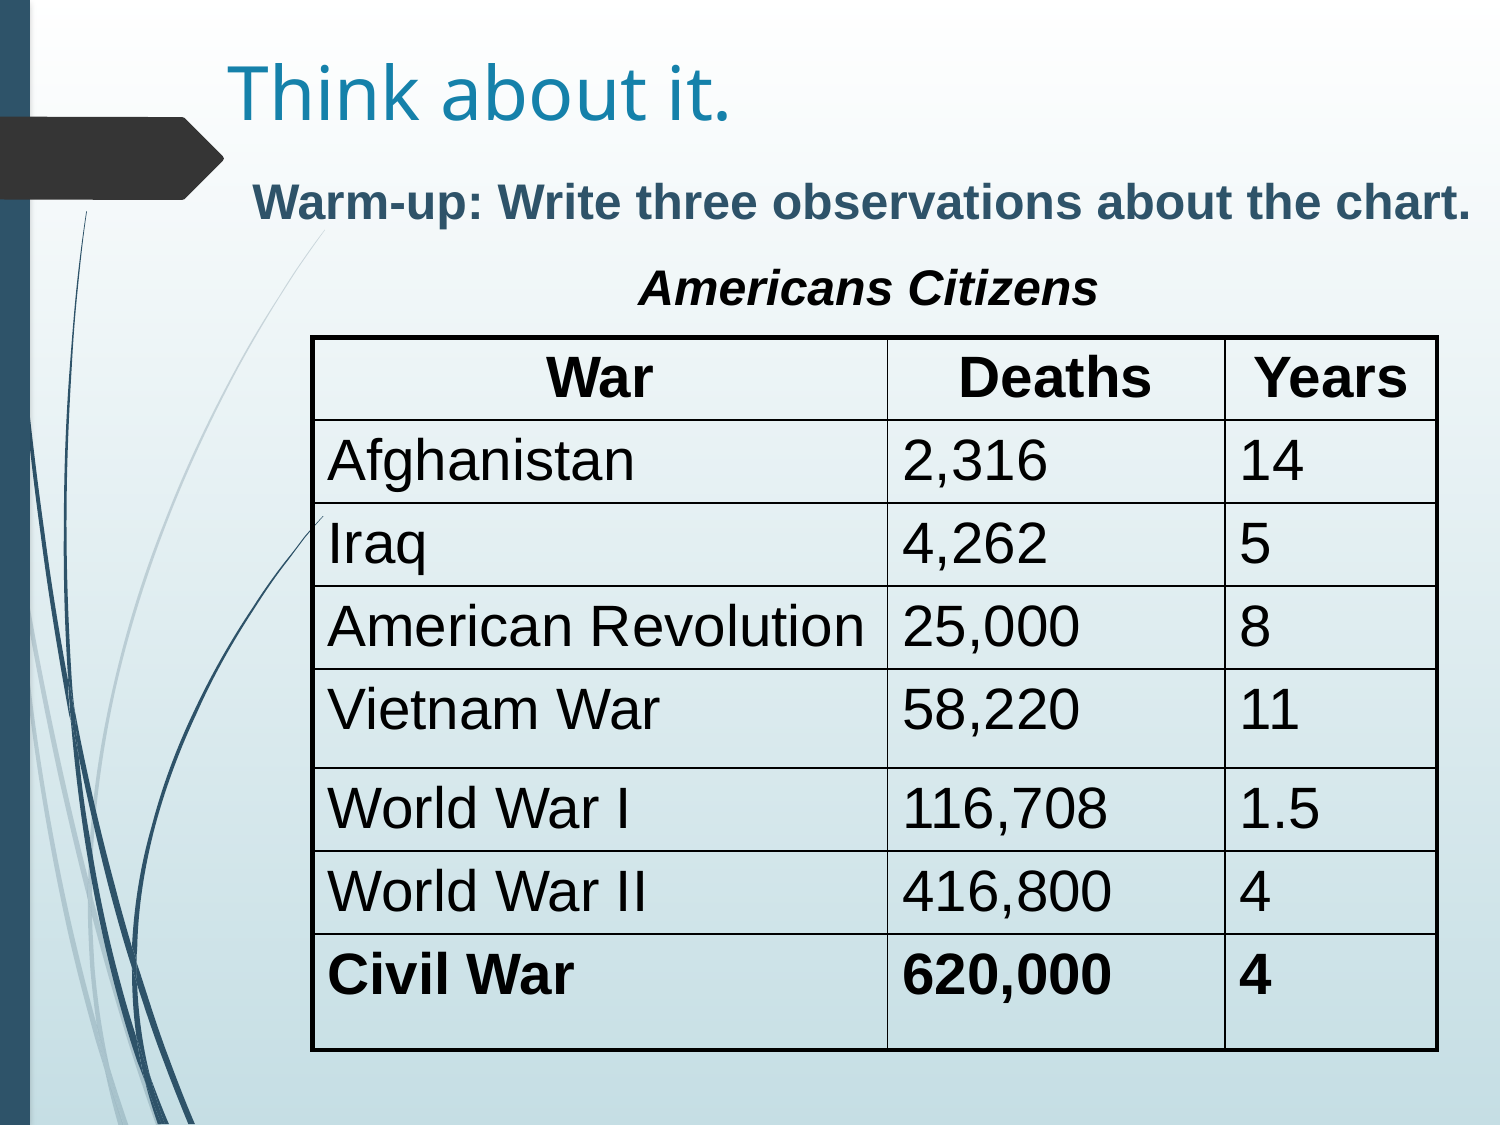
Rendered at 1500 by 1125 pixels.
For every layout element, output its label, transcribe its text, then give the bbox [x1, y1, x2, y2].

table_cell 8 [1226, 587, 1435, 668]
table_cell Civil War [315, 935, 887, 1048]
title Think about it. [212, 37, 1400, 313]
table_cell 11 [1226, 670, 1435, 767]
table_cell World War II [315, 852, 887, 933]
table_cell 116,708 [888, 769, 1224, 850]
table_cell World War I [315, 769, 887, 850]
table_cell 14 [1226, 421, 1435, 502]
table_cell Vietnam War [315, 670, 887, 767]
table_cell 25,000 [888, 587, 1224, 668]
table_cell 4 [1226, 852, 1435, 933]
table_cell 1.5 [1226, 769, 1435, 850]
table_cell 620,000 [888, 935, 1224, 1048]
table_cell 4,262 [888, 504, 1224, 585]
table_cell 58,220 [888, 670, 1224, 767]
table_cell 2,316 [888, 421, 1224, 502]
table_cell 5 [1226, 504, 1435, 585]
text_box Warm-up: Write three observations about the chart. Americans Citizens [237, 162, 1500, 323]
table_header War [315, 340, 887, 419]
table_cell American Revolution [315, 587, 887, 668]
table_cell 4 [1226, 935, 1435, 1048]
table_header Years [1226, 340, 1435, 419]
table_cell Afghanistan [315, 421, 887, 502]
table_header Deaths [888, 340, 1224, 419]
table_cell Iraq [315, 504, 887, 585]
table_cell 416,800 [888, 852, 1224, 933]
